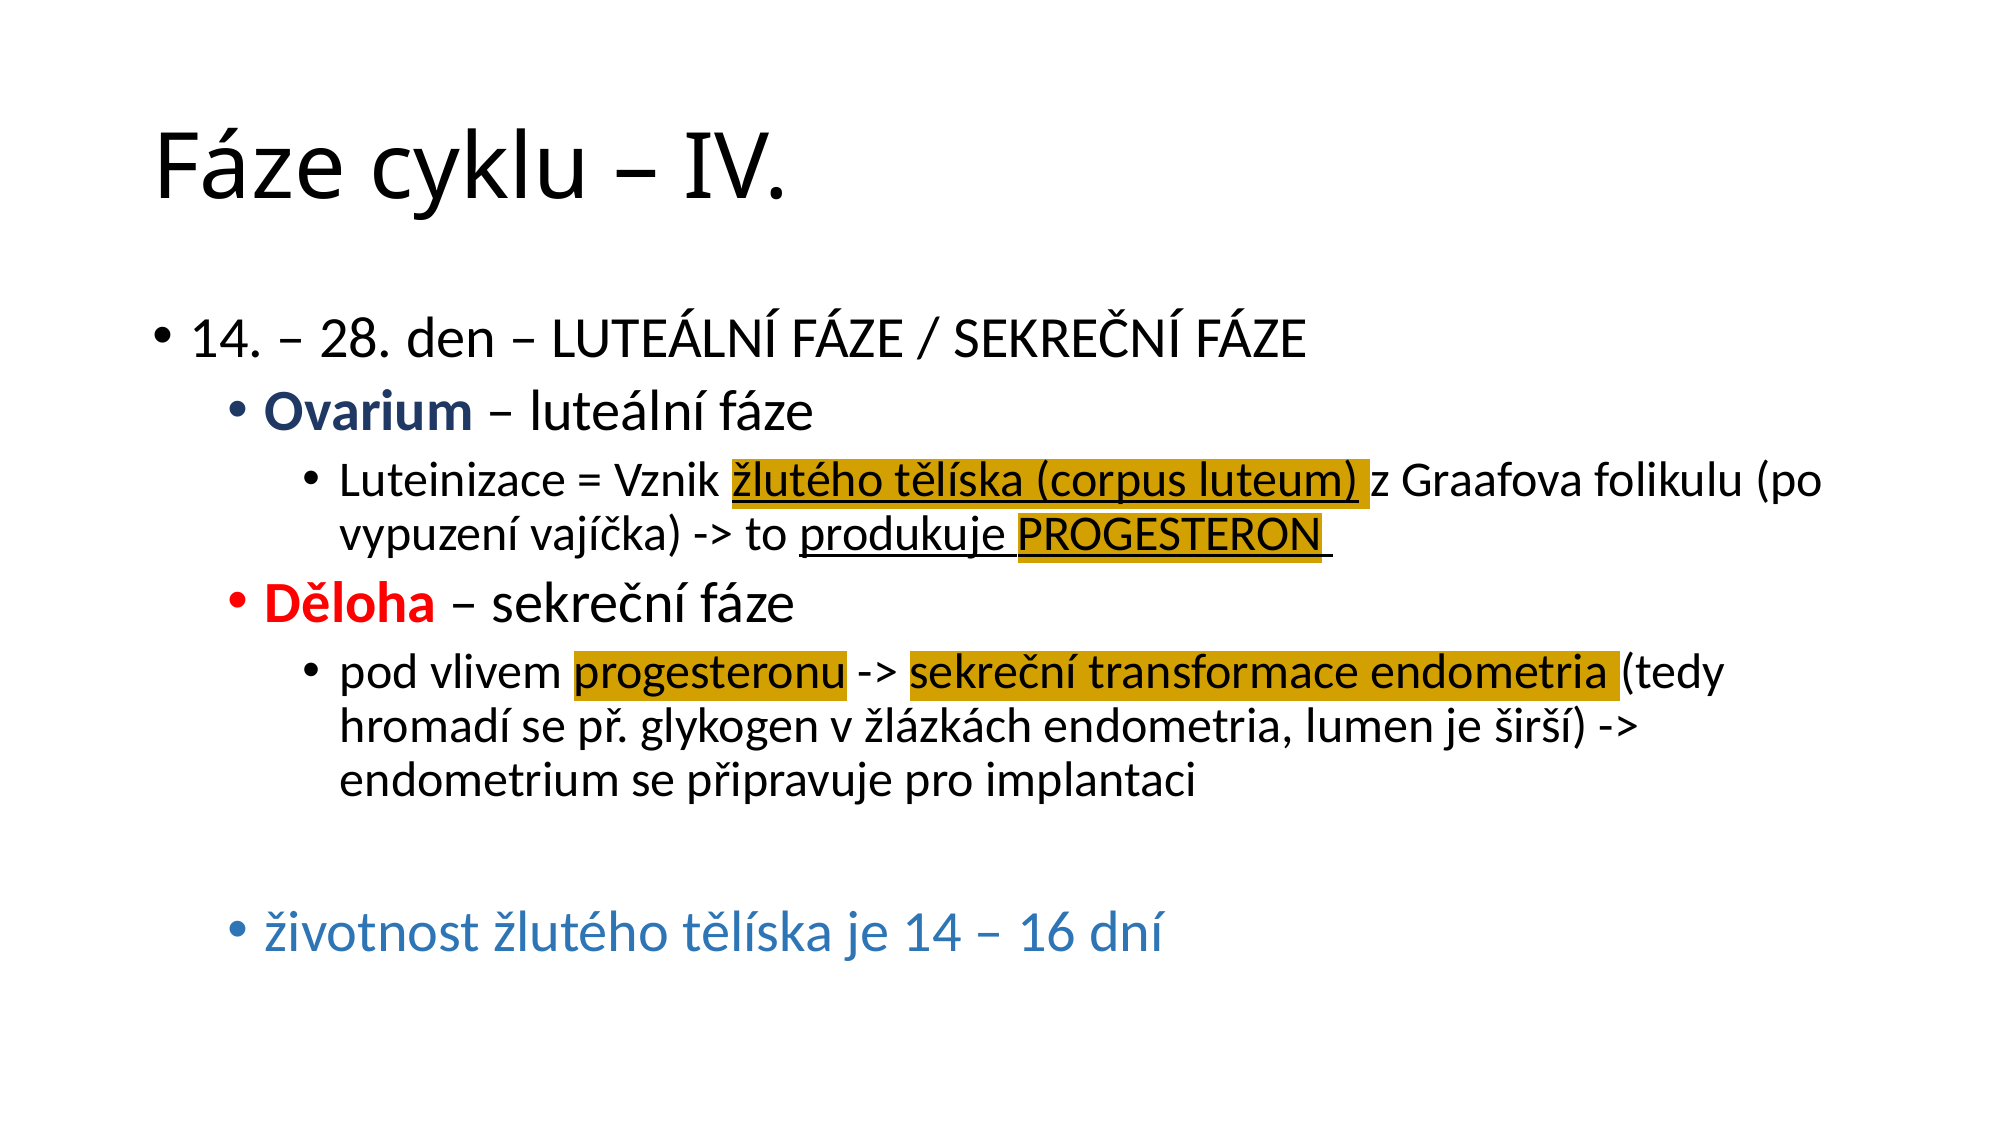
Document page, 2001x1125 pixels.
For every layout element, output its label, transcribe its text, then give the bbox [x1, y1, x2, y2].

title Fáze cyklu – IV. [137, 59, 1863, 278]
list 14. – 28. den – LUTEÁLNÍ FÁZE / SEKREČNÍ FÁZE Ovarium – luteální fáze Luteinizace = Vznik žlutého tělíska (corpus luteum) z Graafova folikulu (po vypuzení vajíčka) -> to produkuje PROGESTERON Děloha – sekreční fáze pod vlivem progesteronu -> sekreční transformace endometria (tedy hromadí se př. glykogen v žlázkách endometria, lumen je širší) -> endometrium se připravuje pro implantaci životnost žlutého tělíska je 14 – 16 dní [137, 299, 1863, 1066]
